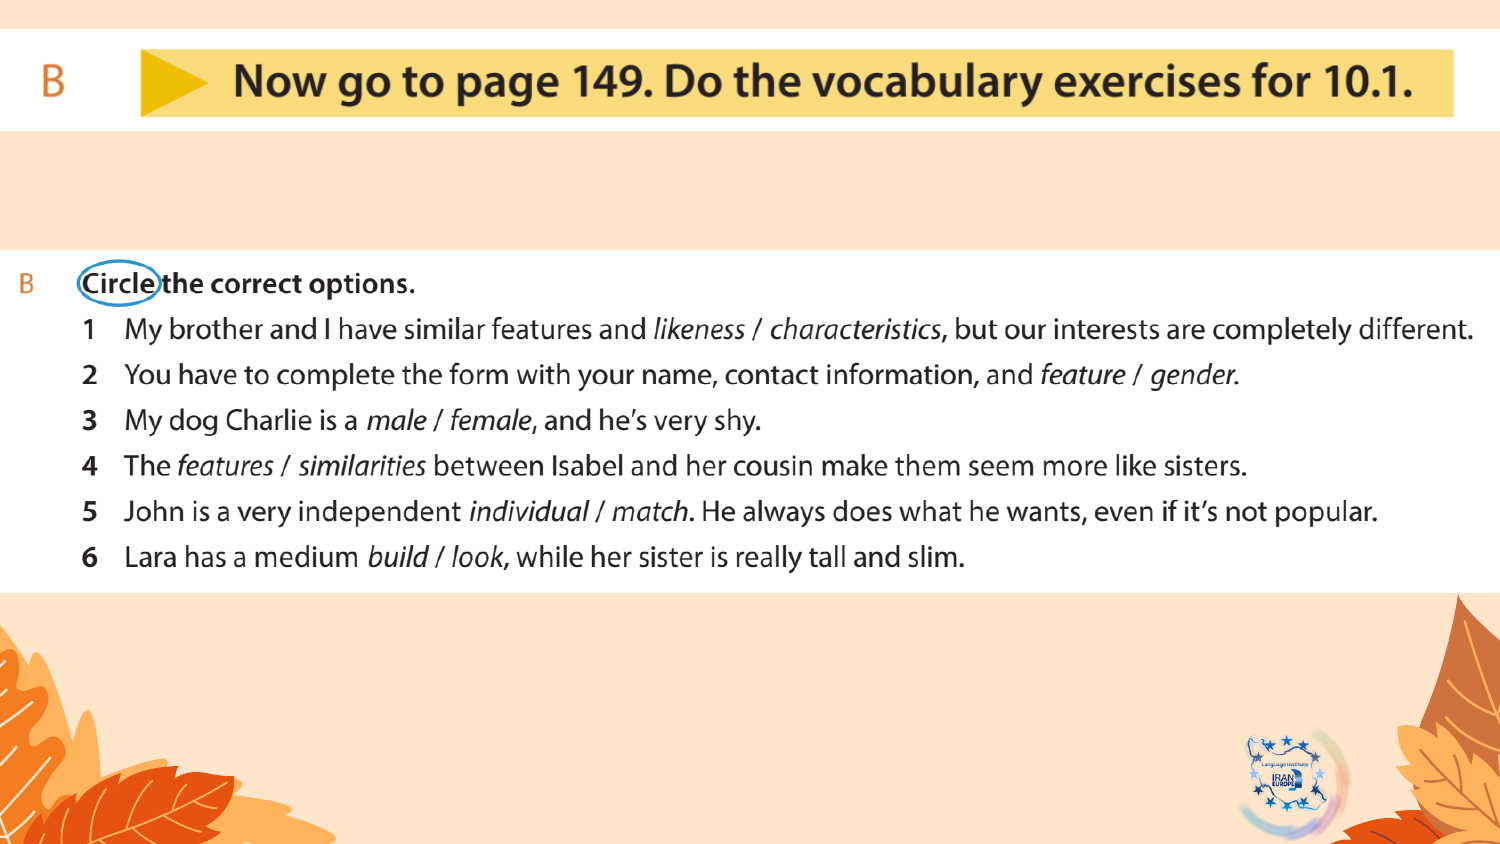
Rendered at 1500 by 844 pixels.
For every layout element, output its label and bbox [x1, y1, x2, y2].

picture [1230, 722, 1356, 844]
picture [0, 250, 1500, 593]
picture [0, 28, 1500, 132]
